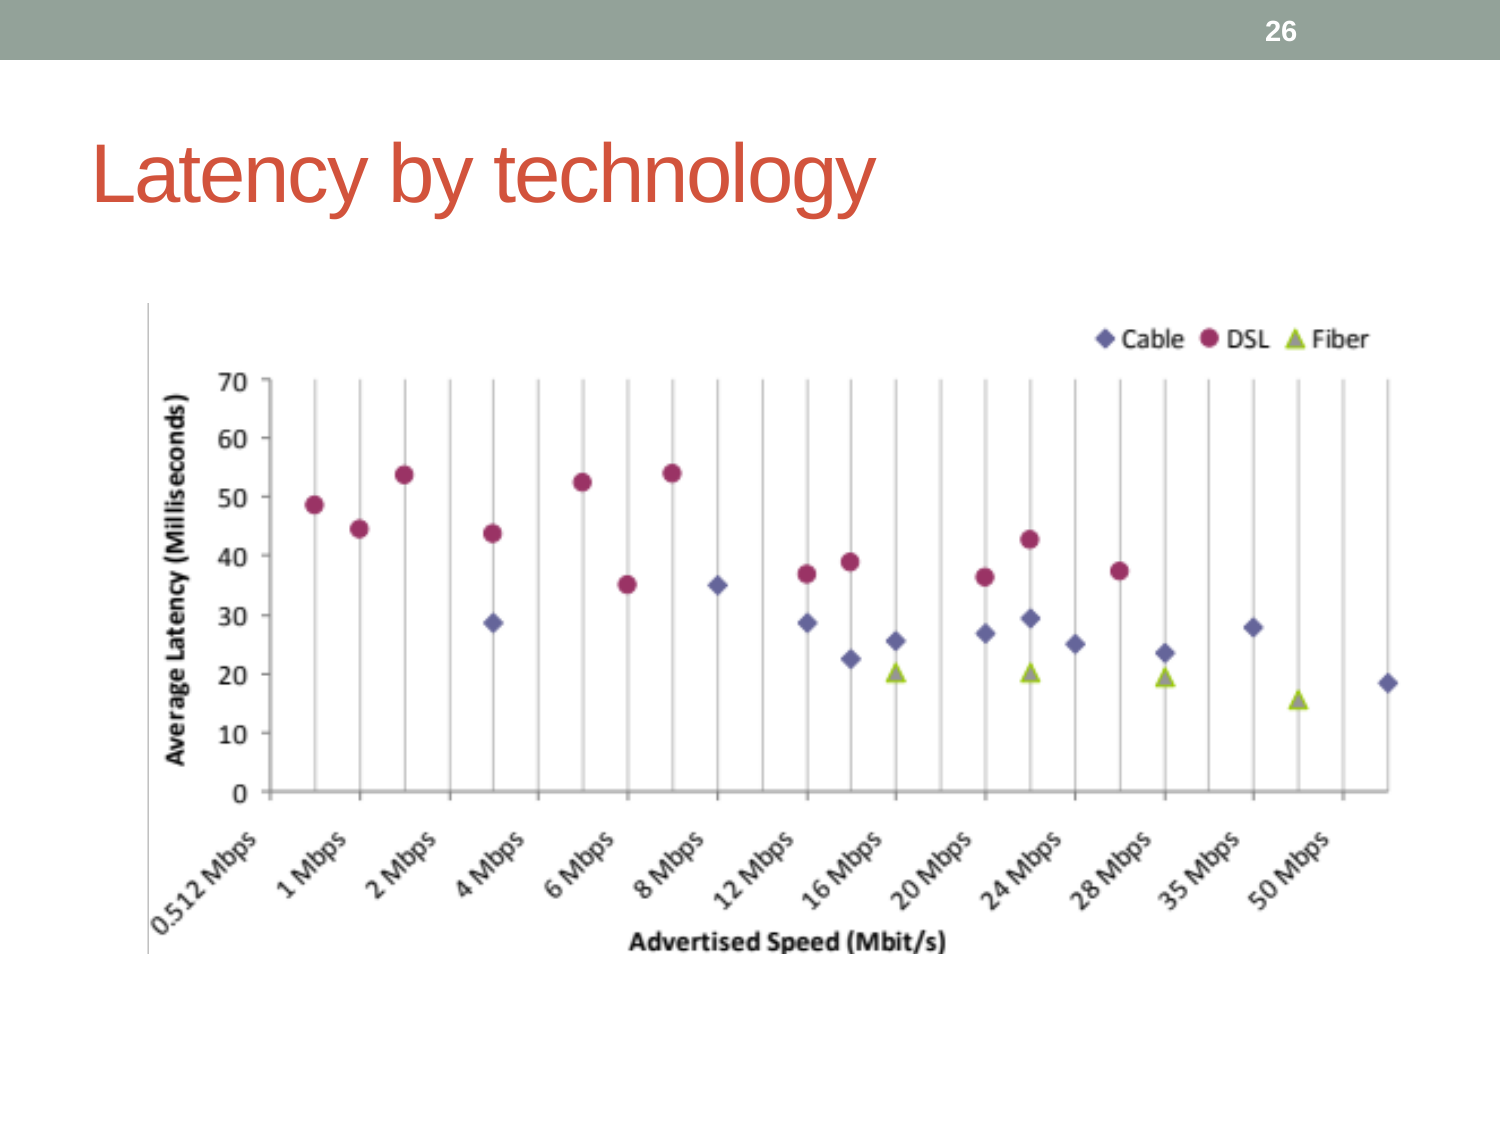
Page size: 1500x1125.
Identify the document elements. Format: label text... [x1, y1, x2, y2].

title Latency by technology [75, 87, 1425, 250]
slide_number 26 [1250, 3, 1425, 57]
picture [123, 303, 1419, 954]
